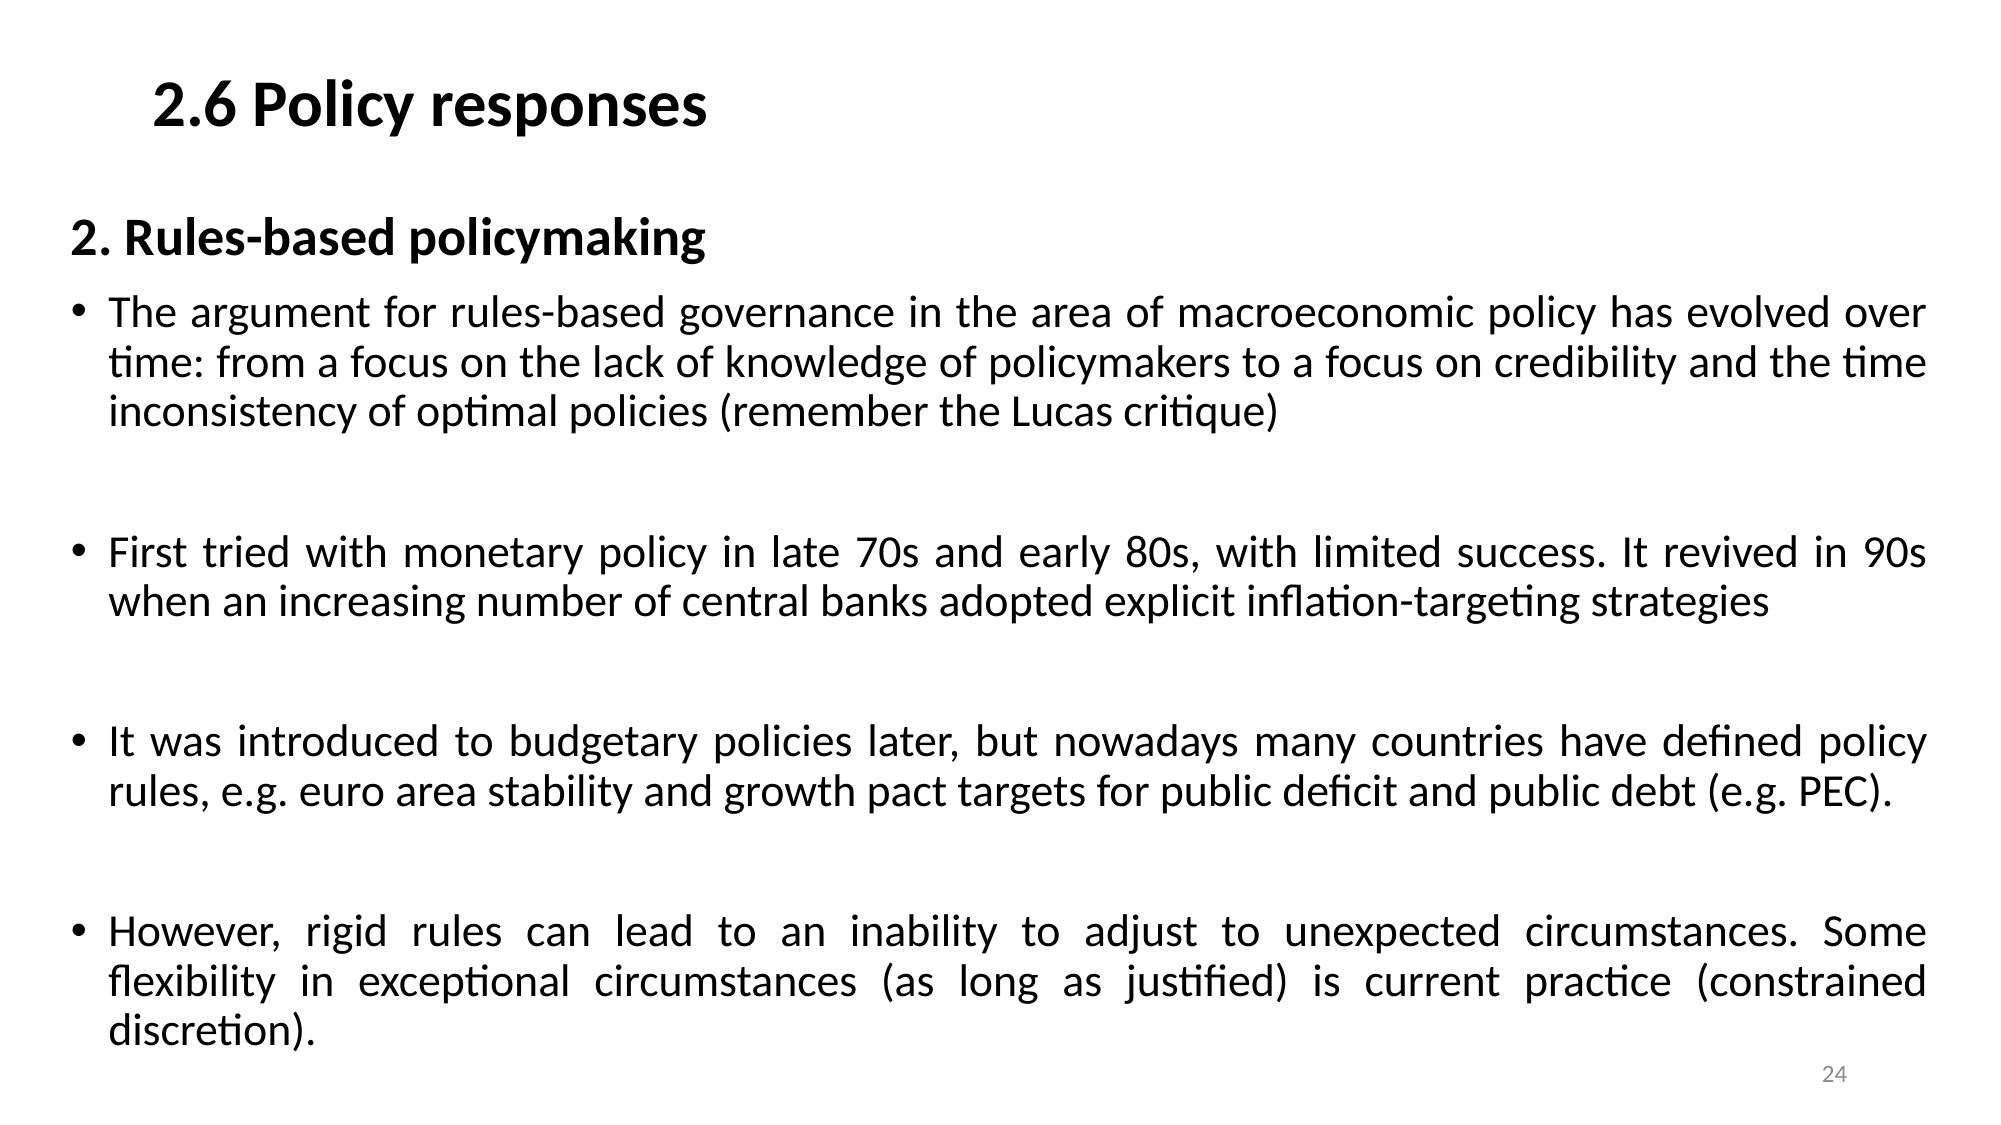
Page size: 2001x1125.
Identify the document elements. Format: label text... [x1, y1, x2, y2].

list 2. Rules-based policymaking The argument for rules-based governance in the area of macroeconomic policy has evolved over time: from a focus on the lack of knowledge of policymakers to a focus on credibility and the time inconsistency of optimal policies (remember the Lucas critique) First tried with monetary policy in late 70s and early 80s, with limited success. It revived in 90s when an increasing number of central banks adopted explicit inflation-targeting strategies It was introduced to budgetary policies later, but nowadays many countries have defined policy rules, e.g. euro area stability and growth pact targets for public deficit and public debt (e.g. PEC). However, rigid rules can lead to an inability to adjust to unexpected circumstances. Some flexibility in exceptional circumstances (as long as justified) is current practice (constrained discretion). [55, 201, 1945, 1044]
title 2.6 Policy responses [137, 40, 1863, 170]
slide_number 24 [1412, 1042, 1863, 1103]
